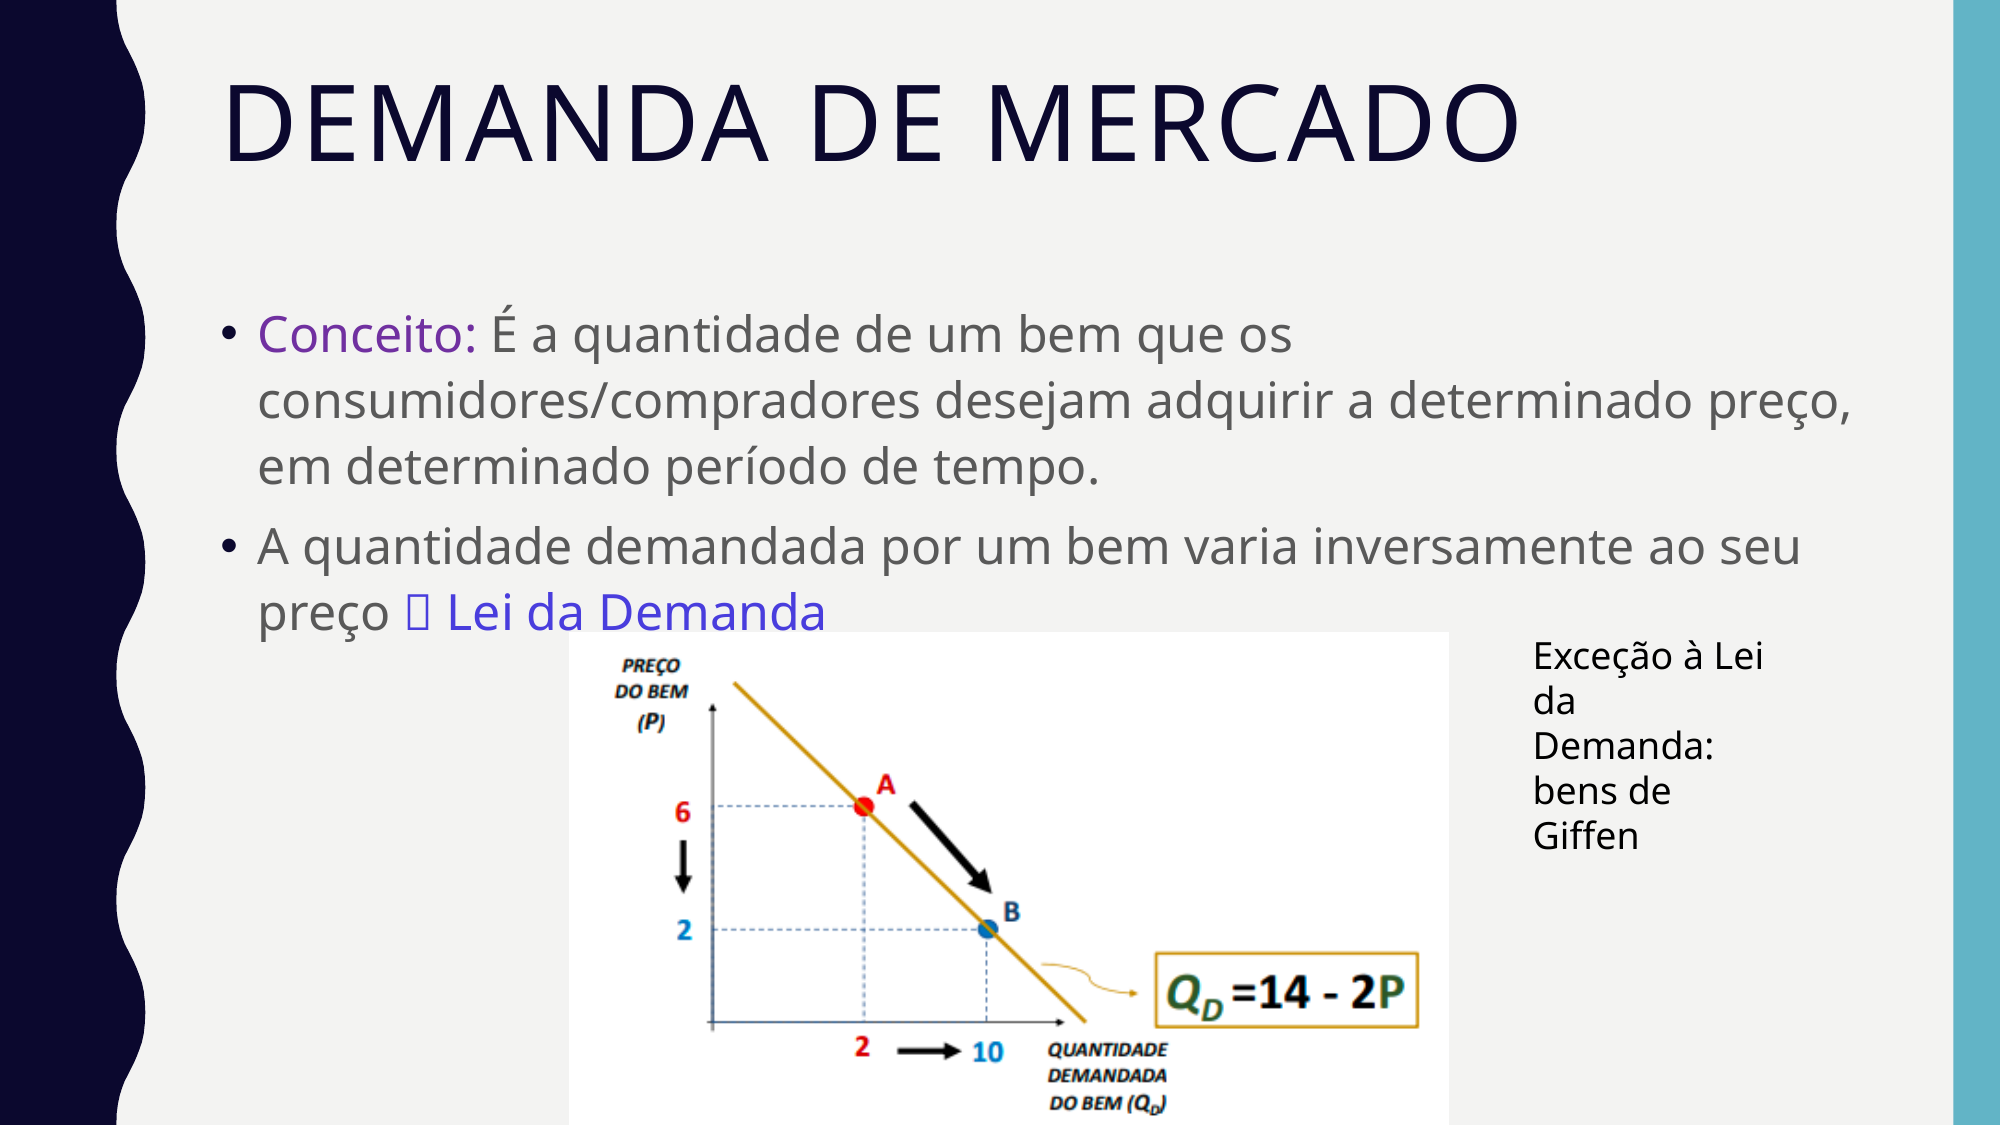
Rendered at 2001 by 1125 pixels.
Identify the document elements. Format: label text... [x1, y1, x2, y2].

title Demanda de mercado [205, 62, 1875, 288]
list Conceito: É a quantidade de um bem que os consumidores/compradores desejam adquirir a determinado preço, em determinado período de tempo. A quantidade demandada por um bem varia inversamente ao seu preço  Lei da Demanda [205, 288, 1875, 879]
text_box Exceção à Lei da Demanda: bens de Giffen [1517, 624, 1782, 865]
picture [569, 632, 1449, 1125]
